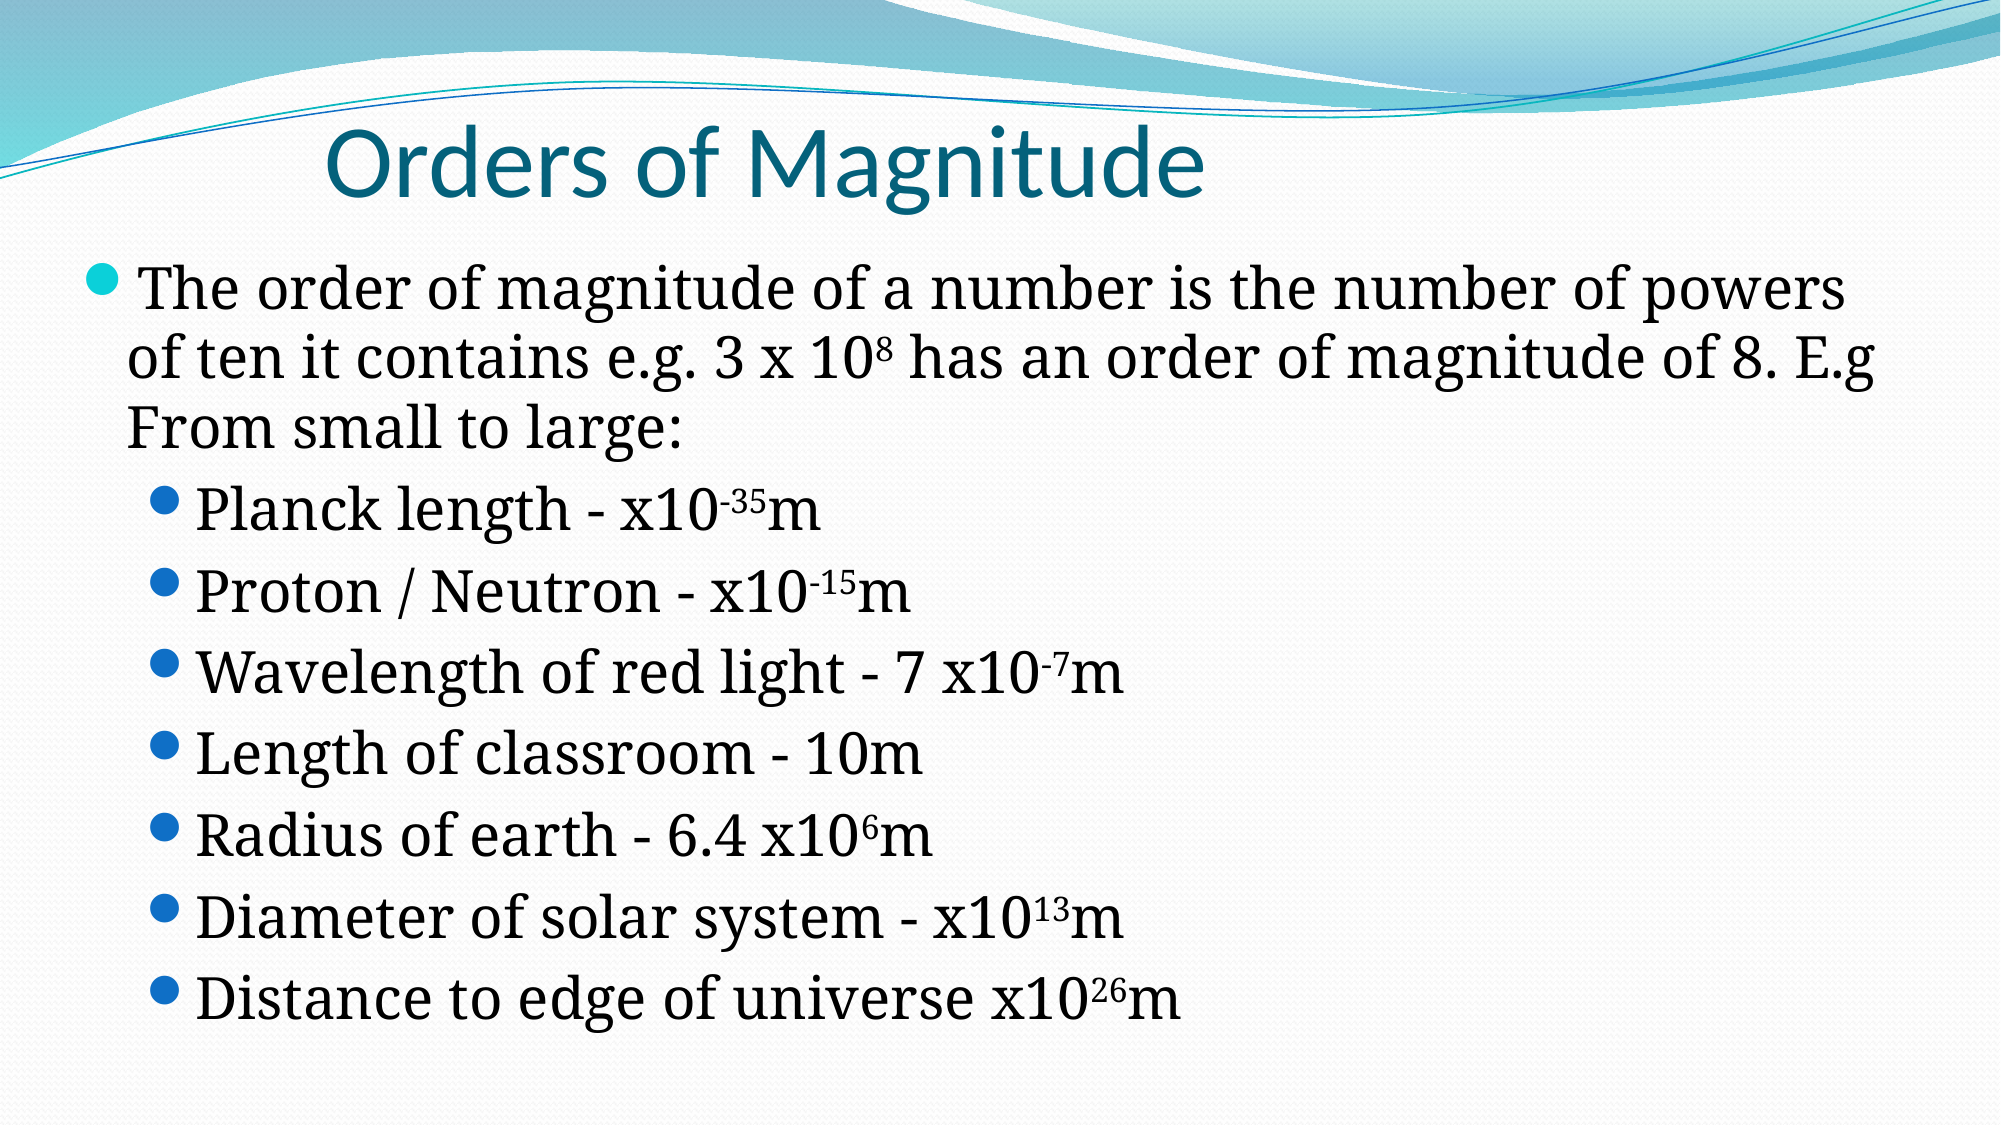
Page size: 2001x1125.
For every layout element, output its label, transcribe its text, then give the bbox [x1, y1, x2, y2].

title Orders of Magnitude [324, 30, 1675, 219]
list The order of magnitude of a number is the number of powers of ten it contains e.g. 3 x 108 has an order of magnitude of 8. E.g From small to large: Planck length - x10-35m Proton / Neutron - x10-15m Wavelength of red light - 7 x10-7m Length of classroom - 10m Radius of earth - 6.4 x106m Diameter of solar system - x1013m Distance to edge of universe x1026m [66, 243, 1898, 1125]
